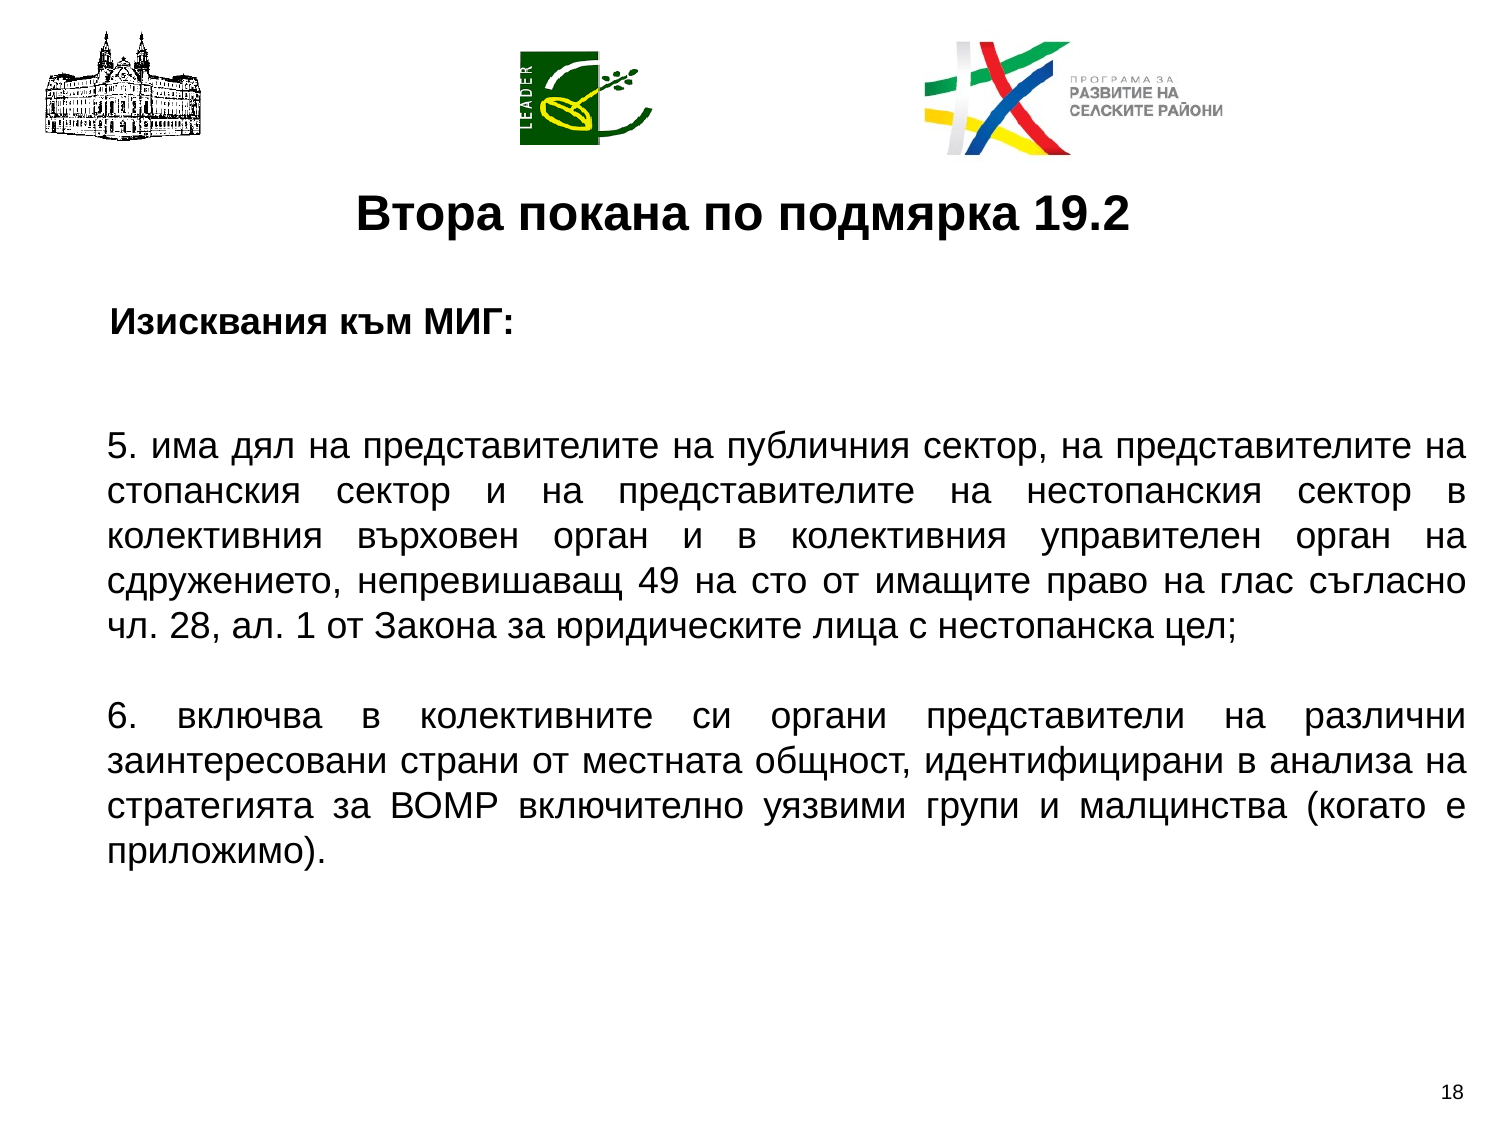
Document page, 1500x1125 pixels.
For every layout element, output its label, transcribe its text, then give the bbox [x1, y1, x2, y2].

text_box Втора покана по подмярка 19.2 [41, 172, 1459, 248]
picture [40, 27, 207, 144]
slide_number 18 [1418, 1051, 1479, 1112]
picture [520, 50, 656, 145]
text_box Изисквания към МИГ: [94, 289, 530, 349]
picture [909, 27, 1235, 167]
text_box 5. има дял на представителите на публичния сектор, на представителите на стопанския сектор и на представителите на нестопанския сектор в колективния върховен орган и в колективния управителен орган на сдружението, непревишаващ 49 на сто от имащите право на глас съгласно чл. 28, ал. 1 от Закона за юридическите лица с нестопанска цел; 6. включва в колективните си органи представители на различни заинтересовани страни от местната общност, идентифицирани в анализа на стратегията за ВОМР включително уязвими групи и малцинства (когато е приложимо). [92, 368, 1483, 878]
